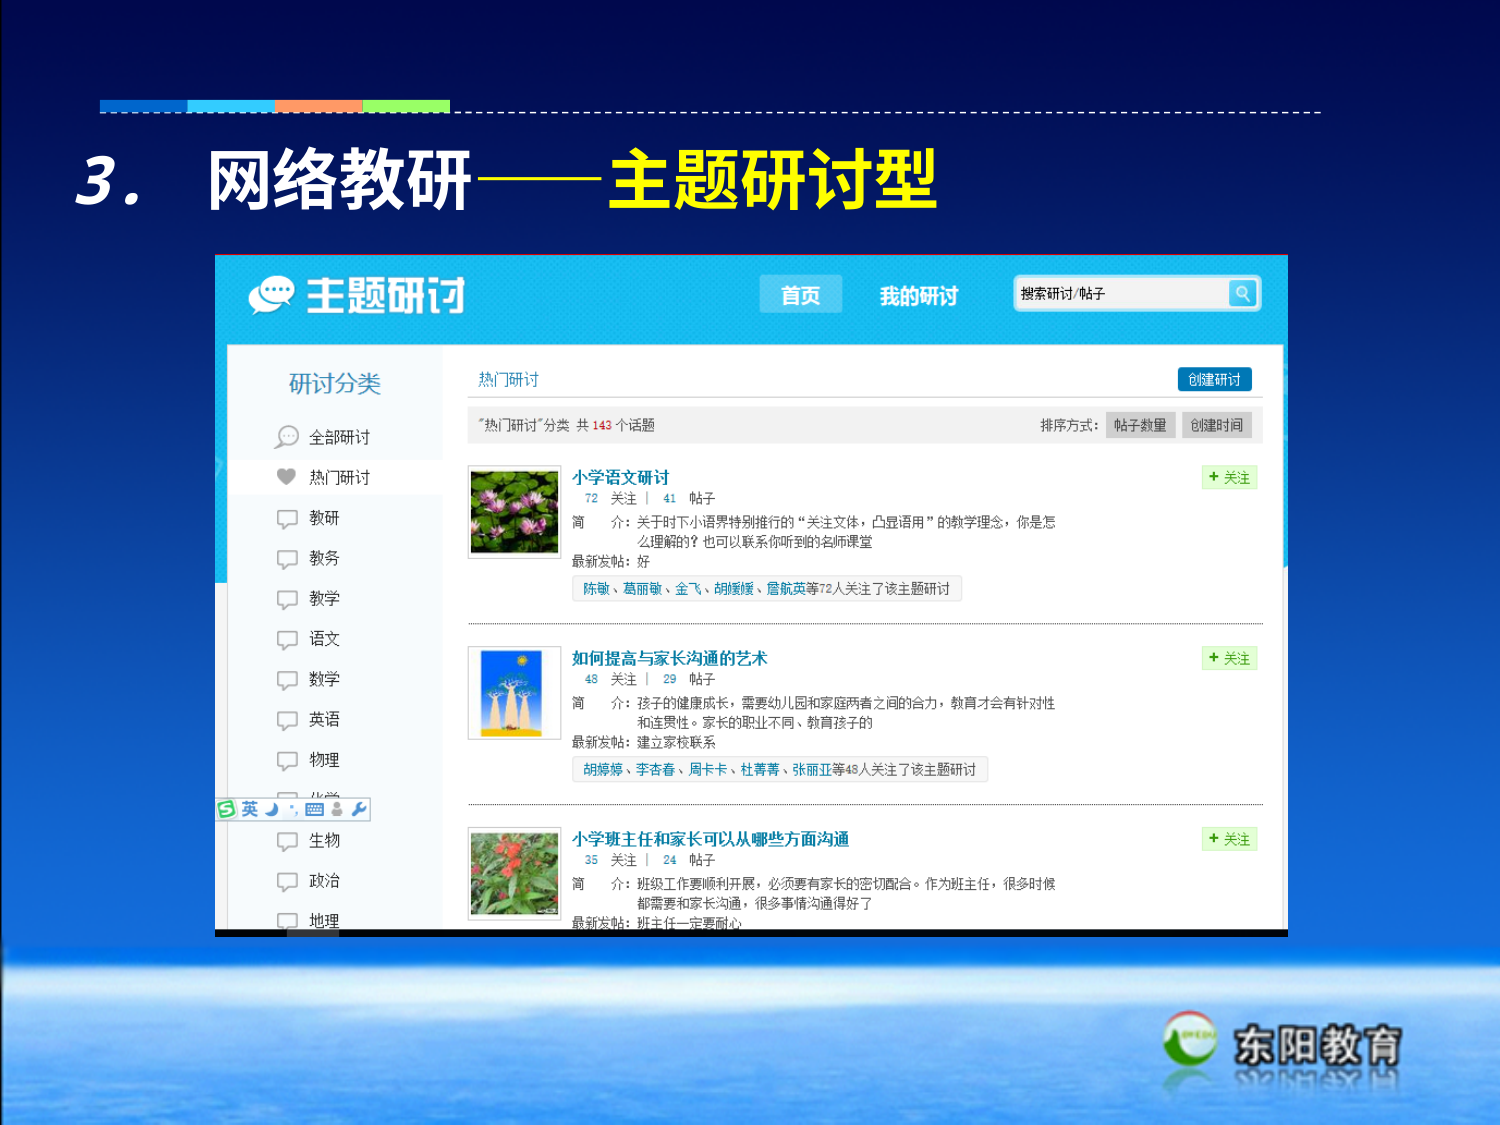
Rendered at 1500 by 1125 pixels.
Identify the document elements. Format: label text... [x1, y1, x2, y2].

picture [0, 0, 1500, 1125]
text_box 3. 网络教研——主题研讨型 [55, 130, 956, 225]
